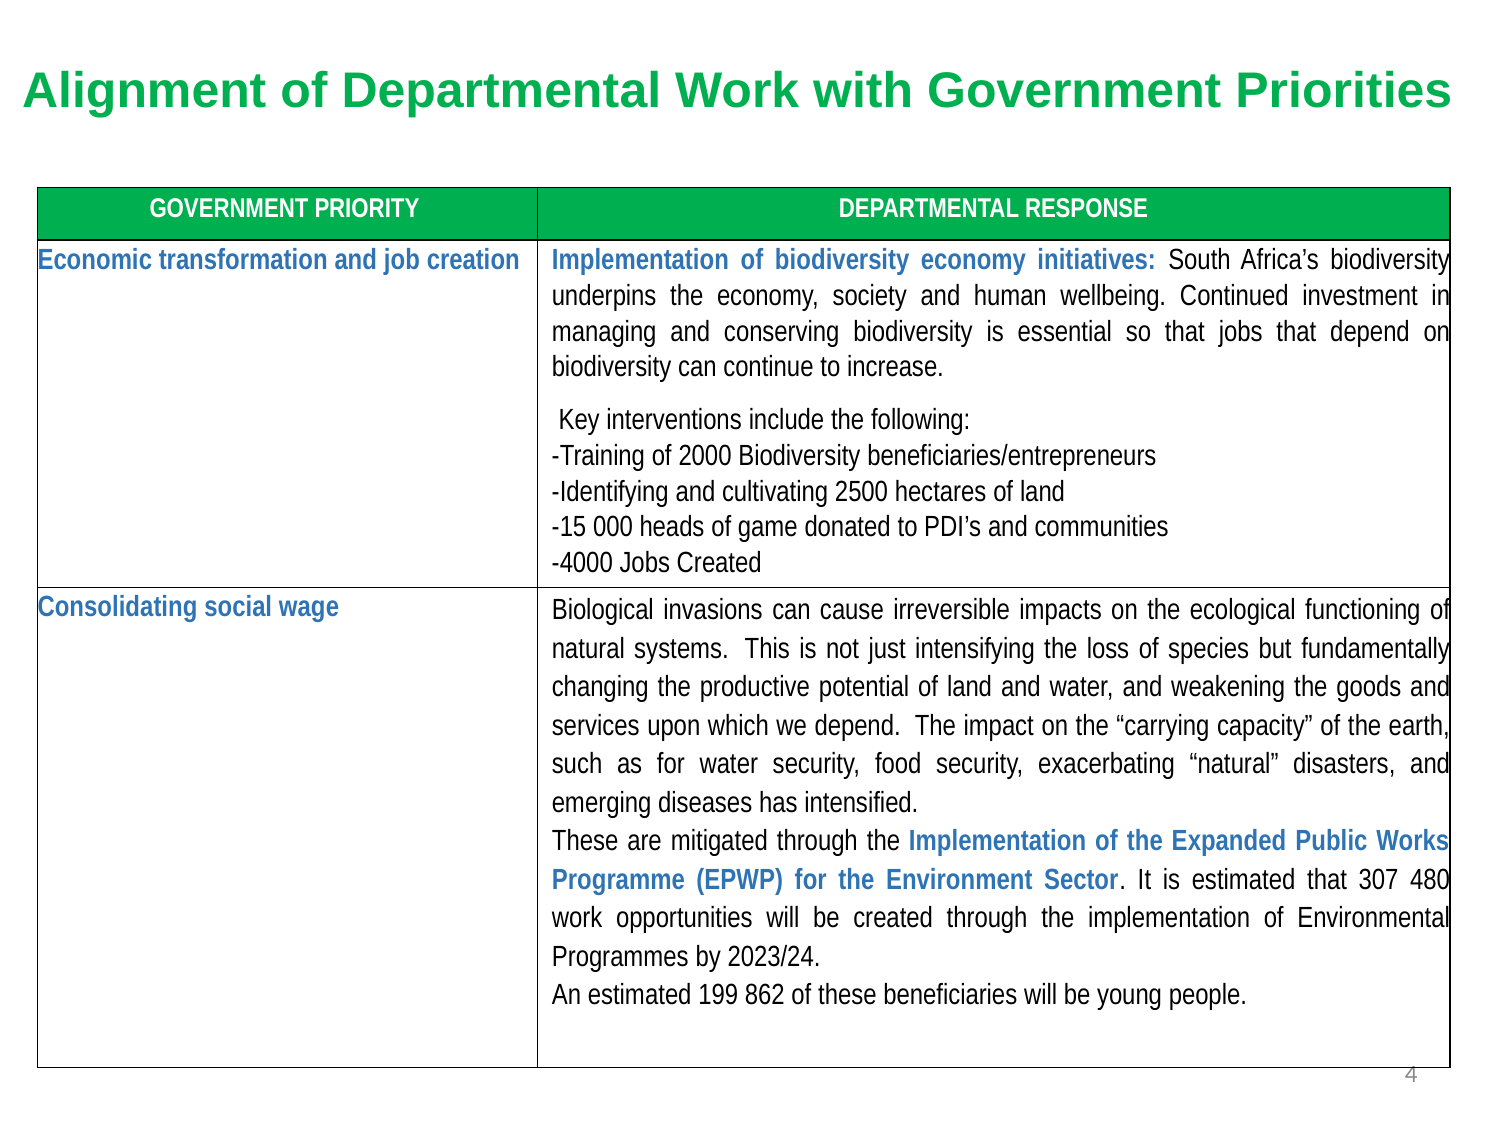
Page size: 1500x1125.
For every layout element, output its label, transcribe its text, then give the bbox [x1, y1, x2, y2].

table_cell Biological invasions can cause irreversible impacts on the ecological functioning of natural systems. This is not just intensifying the loss of species but fundamentally changing the productive potential of land and water, and weakening the goods and services upon which we depend. The impact on the “carrying capacity” of the earth, such as for water security, food security, exacerbating “natural” disasters, and emerging diseases has intensified. These are mitigated through the Implementation of the Expanded Public Works Programme (EPWP) for the Environment Sector. It is estimated that 307 480 work opportunities will be created through the implementation of Environmental Programmes by 2023/24. An estimated 199 862 of these beneficiaries will be young people. [538, 588, 1449, 1067]
table_cell Economic transformation and job creation [38, 241, 537, 587]
slide_number 4 [1382, 1068, 1426, 1096]
table_header DEPARTMENTAL RESPONSE [538, 188, 1449, 239]
text_box Alignment of Departmental Work with Government Priorities [12, 49, 1463, 185]
table_header GOVERNMENT PRIORITY [38, 188, 537, 239]
table_cell Implementation of biodiversity economy initiatives: South Africa’s biodiversity underpins the economy, society and human wellbeing. Continued investment in managing and conserving biodiversity is essential so that jobs that depend on biodiversity can continue to increase. Key interventions include the following: Training of 2000 Biodiversity beneficiaries/entrepreneurs Identifying and cultivating 2500 hectares of land 15 000 heads of game donated to PDI’s and communities 4000 Jobs Created [538, 241, 1449, 587]
table_cell Consolidating social wage [38, 588, 537, 1067]
